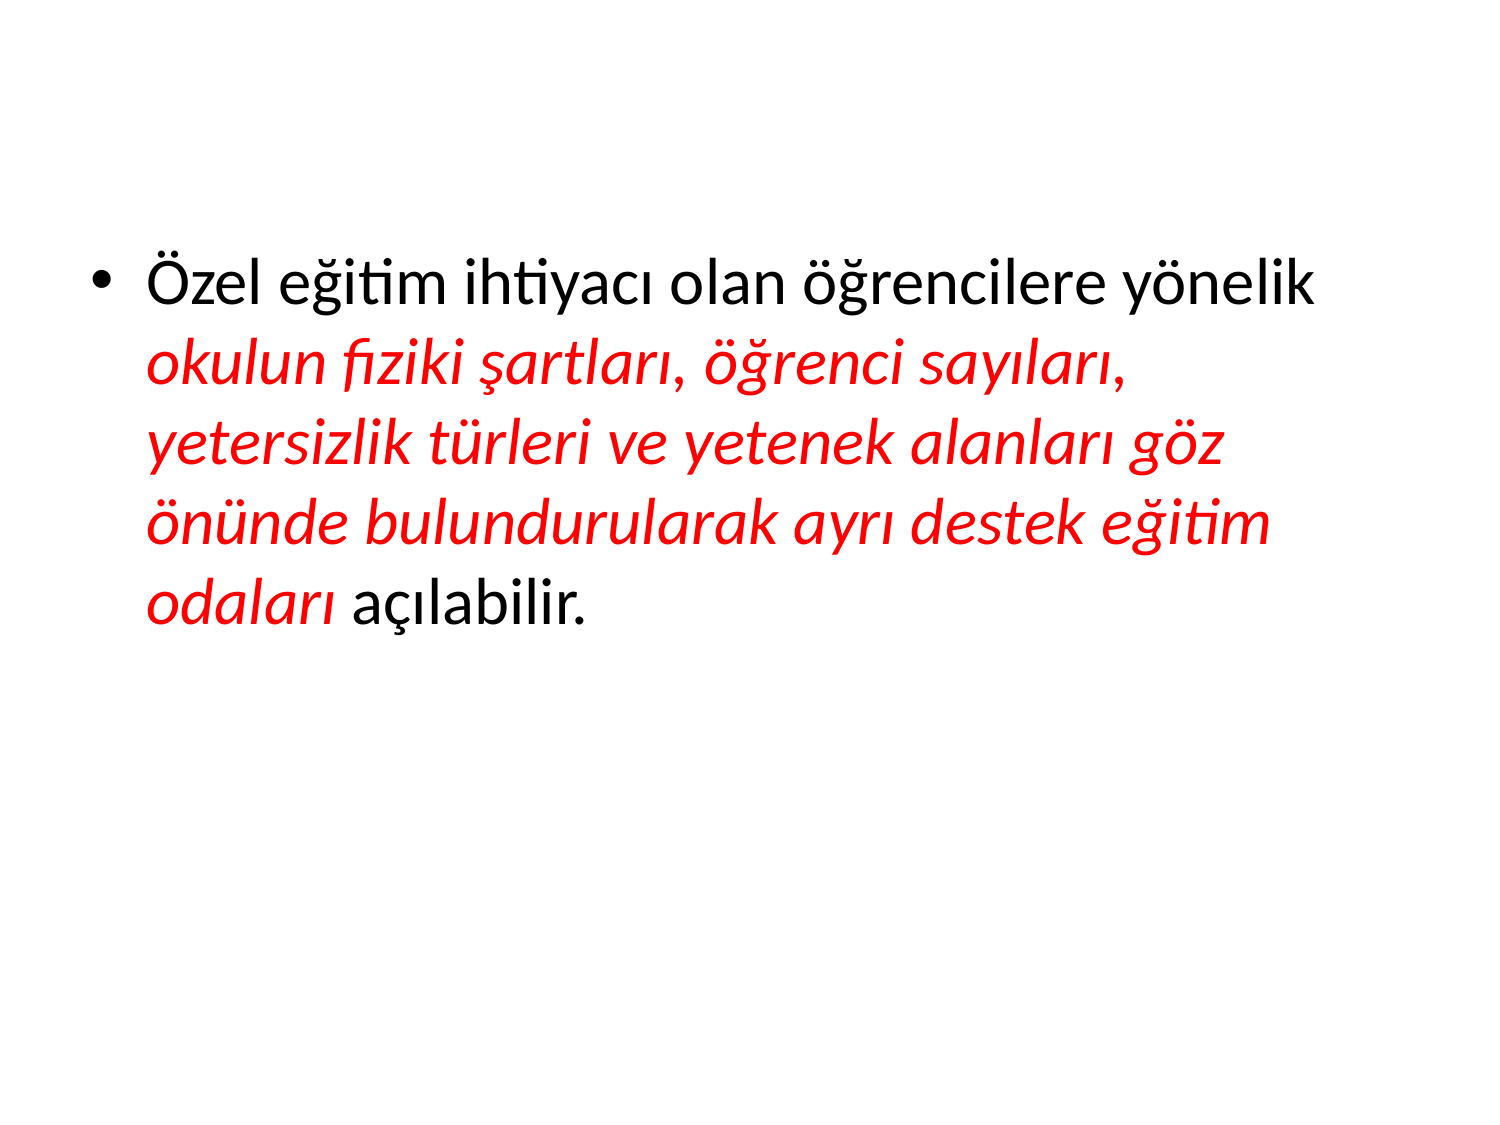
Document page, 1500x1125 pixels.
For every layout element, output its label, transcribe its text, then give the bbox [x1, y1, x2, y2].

list Özel eğitim ihtiyacı olan öğrencilere yönelik okulun fiziki şartları, öğrenci sayıları, yetersizlik türleri ve yetenek alanları göz önünde bulundurularak ayrı destek eğitim odaları açılabilir. [75, 137, 1425, 1005]
